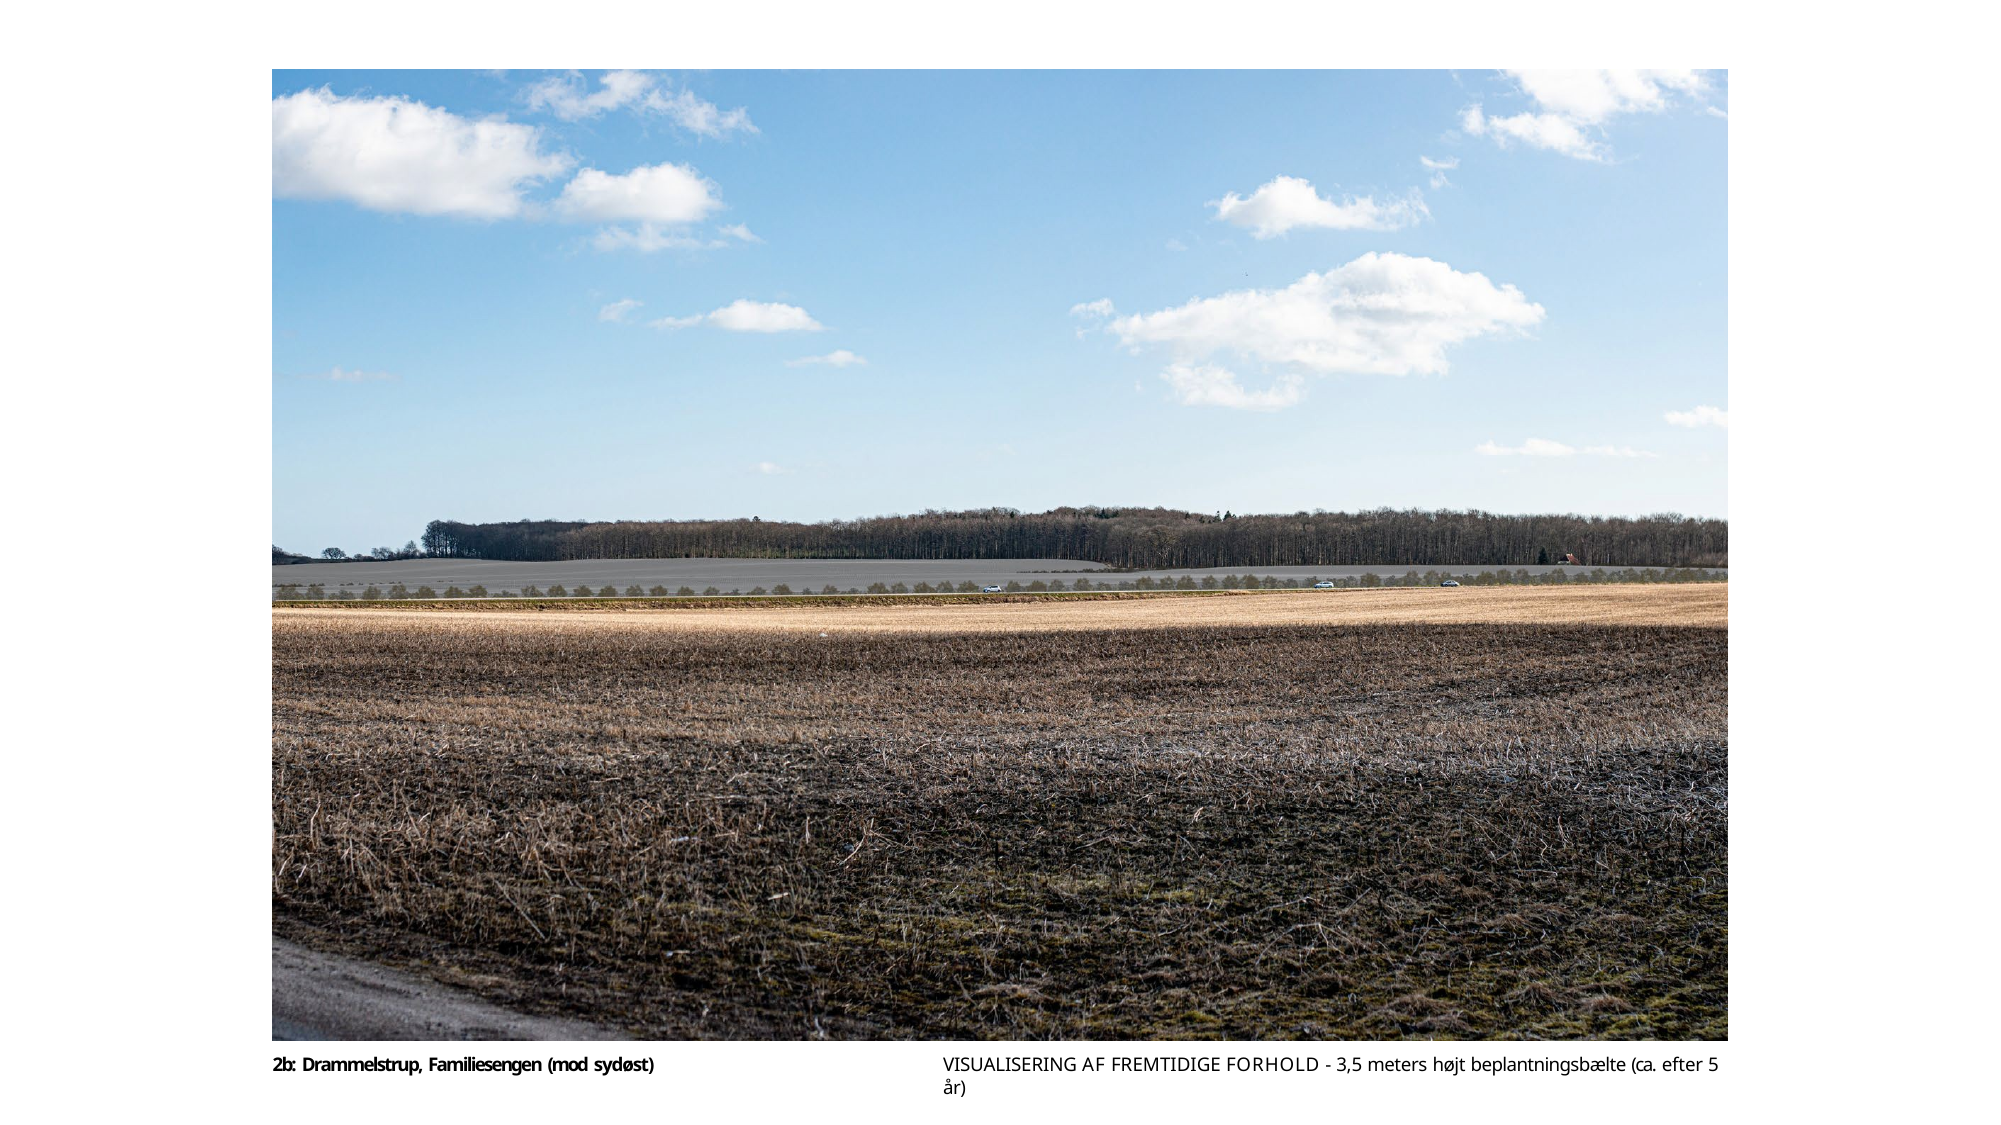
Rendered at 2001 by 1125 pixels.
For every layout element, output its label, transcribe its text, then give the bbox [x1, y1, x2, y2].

picture [272, 69, 1728, 1041]
text_box VISUALISERING AF FREMTIDIGE FORHOLD - 3,5 meters højt beplantningsbælte (ca. efter 5 år) [941, 1050, 1721, 1099]
text_box 2b: Drammelstrup, Familiesengen (mod sydøst) [270, 1050, 657, 1076]
